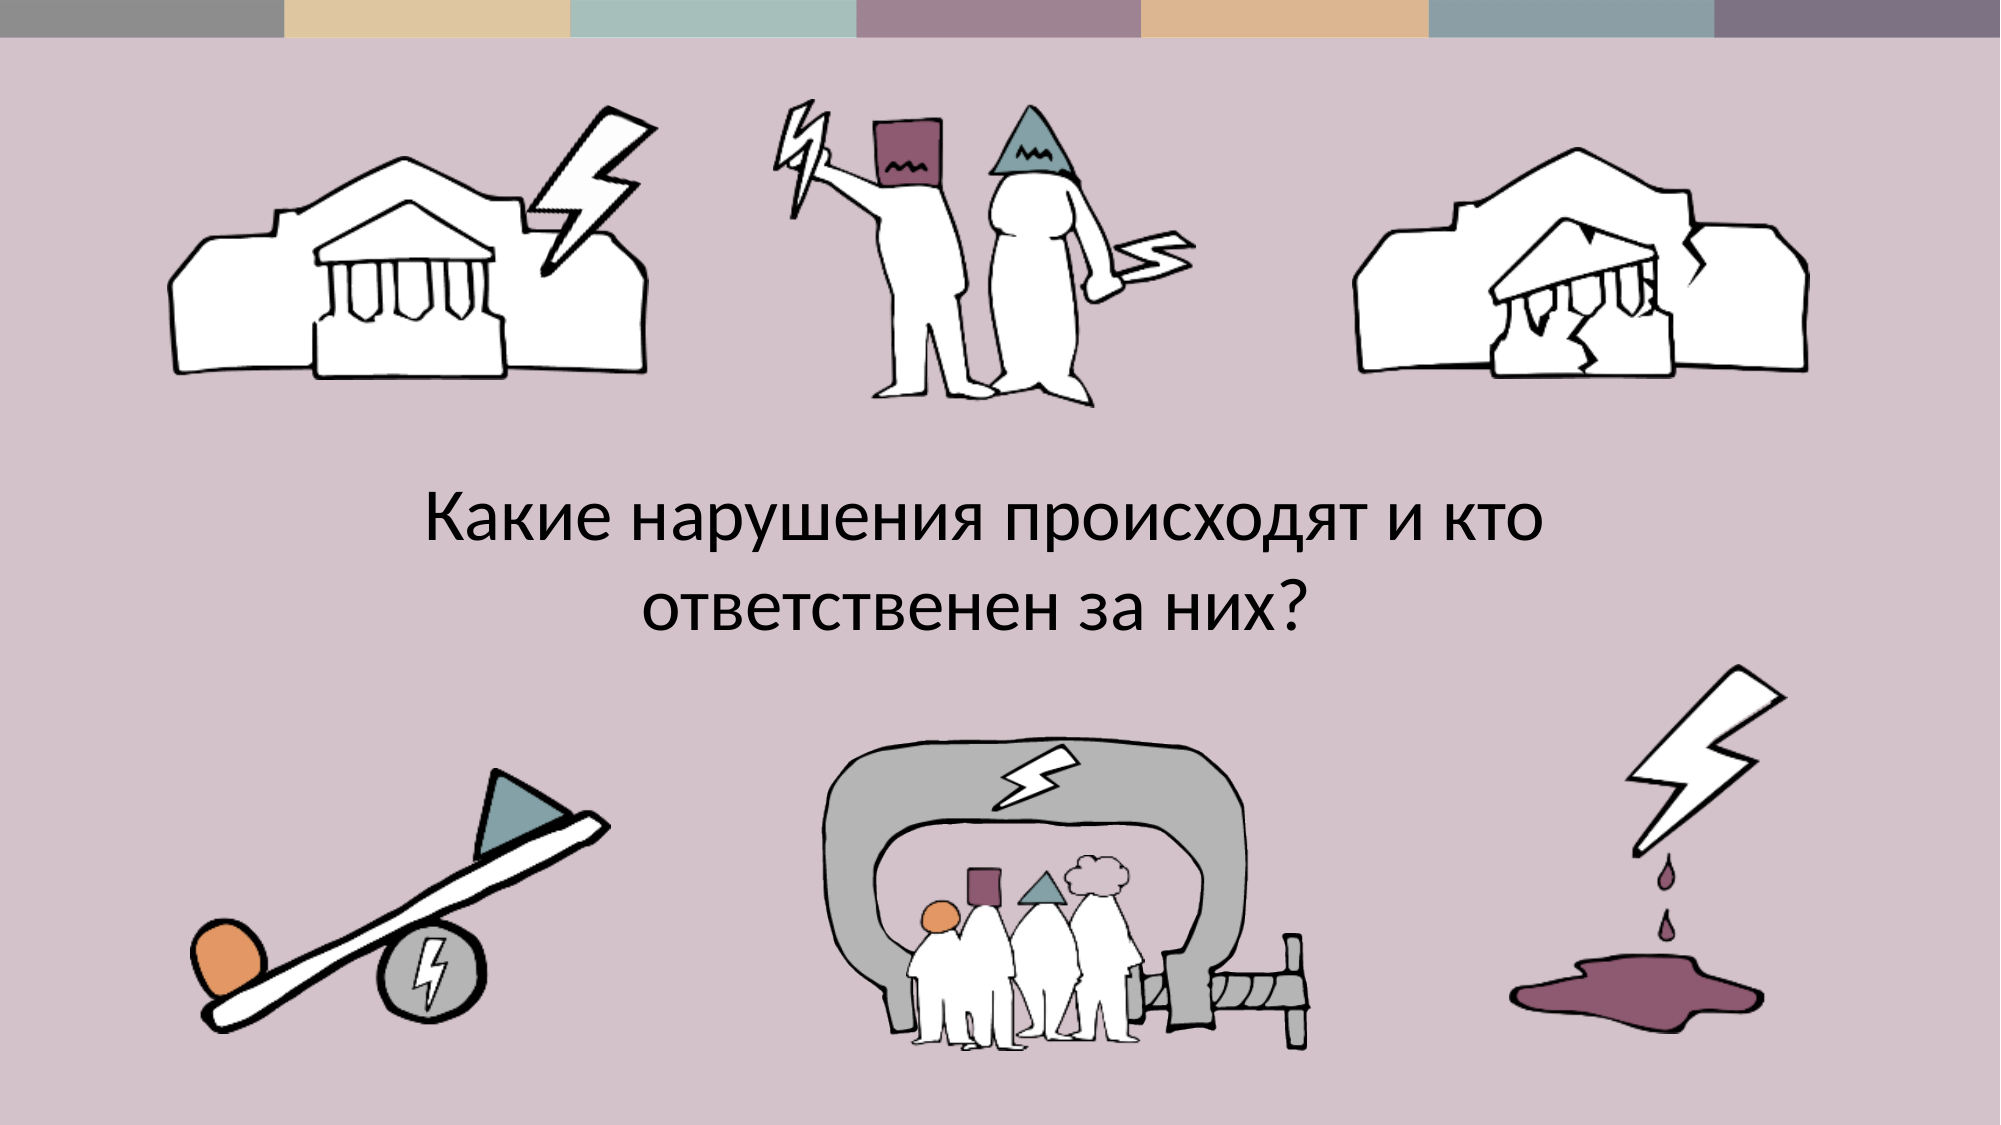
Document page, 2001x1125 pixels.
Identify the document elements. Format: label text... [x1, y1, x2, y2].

picture [1509, 664, 1789, 1034]
picture [1352, 147, 1811, 380]
picture [0, 0, 2000, 38]
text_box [820, 736, 1313, 1051]
picture [166, 93, 663, 380]
picture [773, 99, 1197, 408]
text_box Какие нарушения происходят и кто ответственен за них? [352, 457, 1618, 653]
picture [190, 768, 611, 1034]
